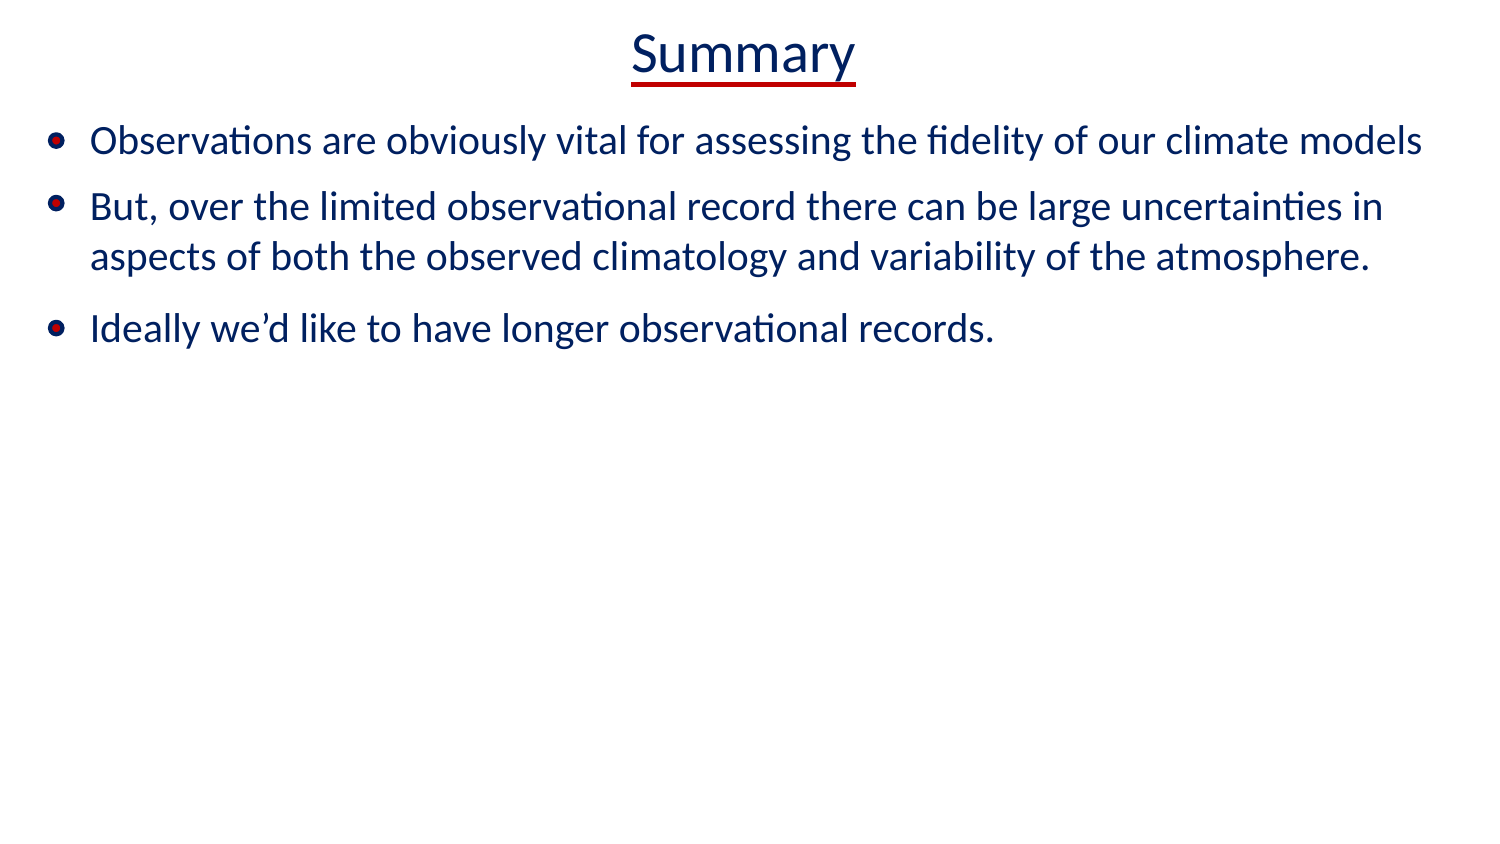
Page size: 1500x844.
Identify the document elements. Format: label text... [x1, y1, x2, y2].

text_box [47, 319, 65, 337]
text_box [47, 132, 65, 149]
text_box Summary [12, 6, 1475, 91]
text_box Ideally we’d like to have longer observational records. [74, 293, 1488, 358]
text_box Observations are obviously vital for assessing the fidelity of our climate models [74, 105, 1488, 170]
text_box But, over the limited observational record there can be large uncertainties in aspects of both the observed climatology and variability of the atmosphere. [74, 171, 1488, 287]
text_box [47, 194, 65, 212]
